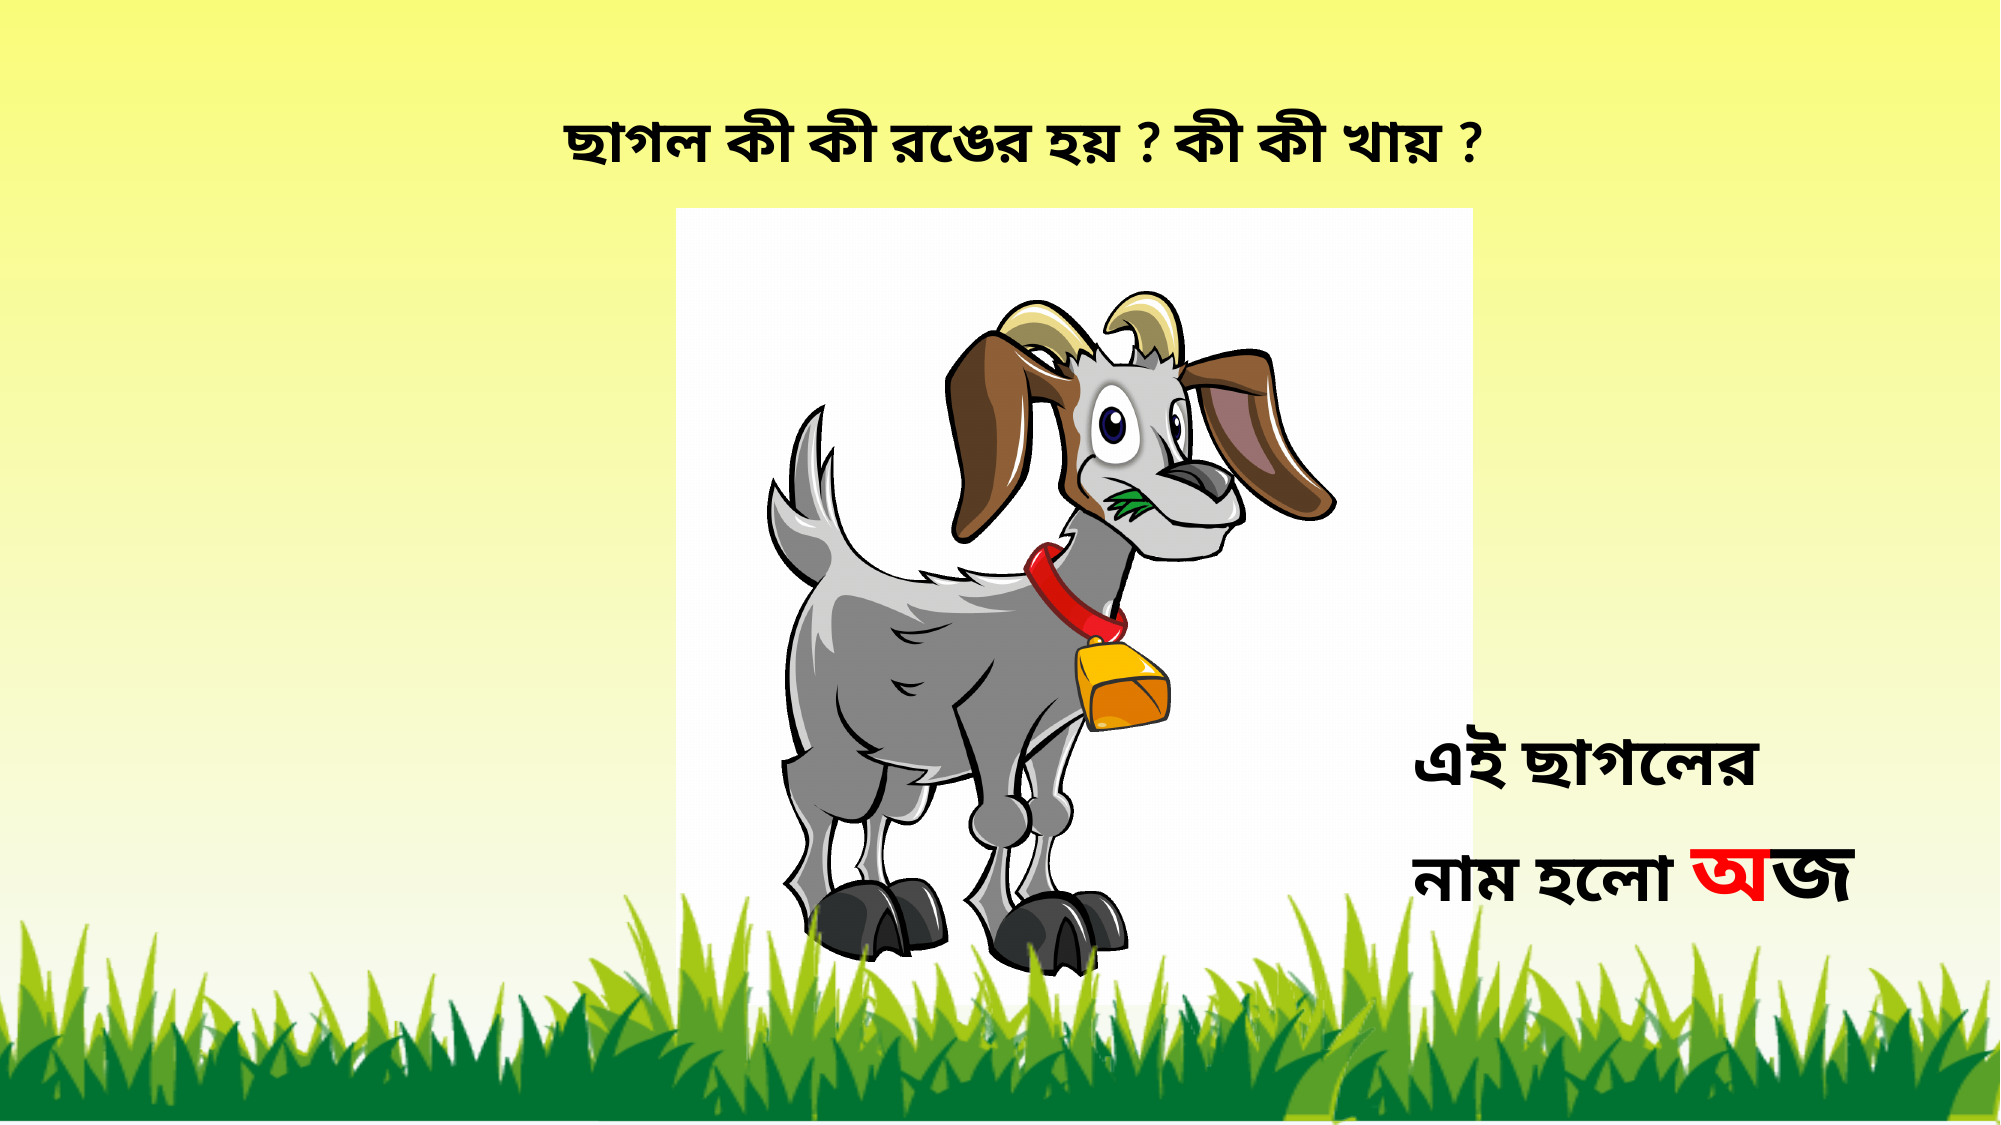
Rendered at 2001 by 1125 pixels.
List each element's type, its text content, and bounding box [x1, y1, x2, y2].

text_box ছাগল কী কী রঙের হয় ? কী কী খায় ? [348, 96, 1700, 181]
text_box এই ছাগলের নাম হলো অজ [1473, 694, 1869, 893]
picture [0, 208, 2000, 1125]
